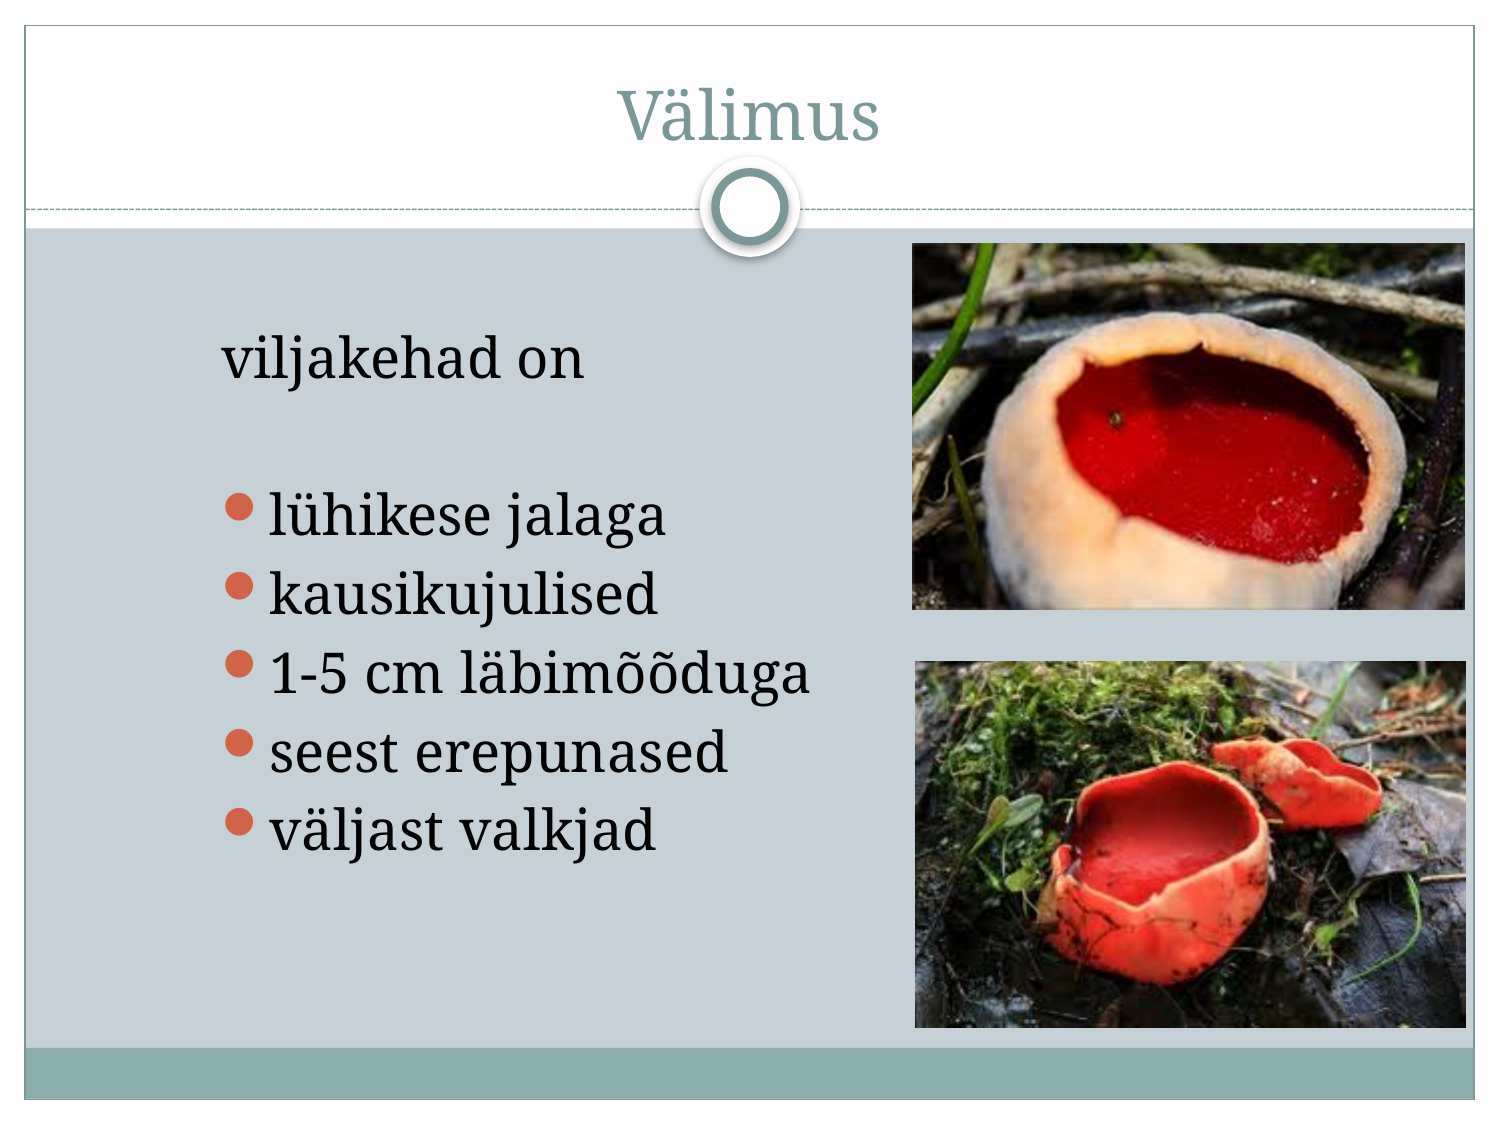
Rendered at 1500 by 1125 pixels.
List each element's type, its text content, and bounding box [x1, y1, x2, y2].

picture [915, 660, 1466, 1028]
picture [912, 243, 1465, 610]
list viljakehad on lühikese jalaga kausikujulised 1-5 cm läbimõõduga seest erepunased väljast valkjad [206, 314, 869, 947]
title Välimus [49, 37, 1450, 162]
